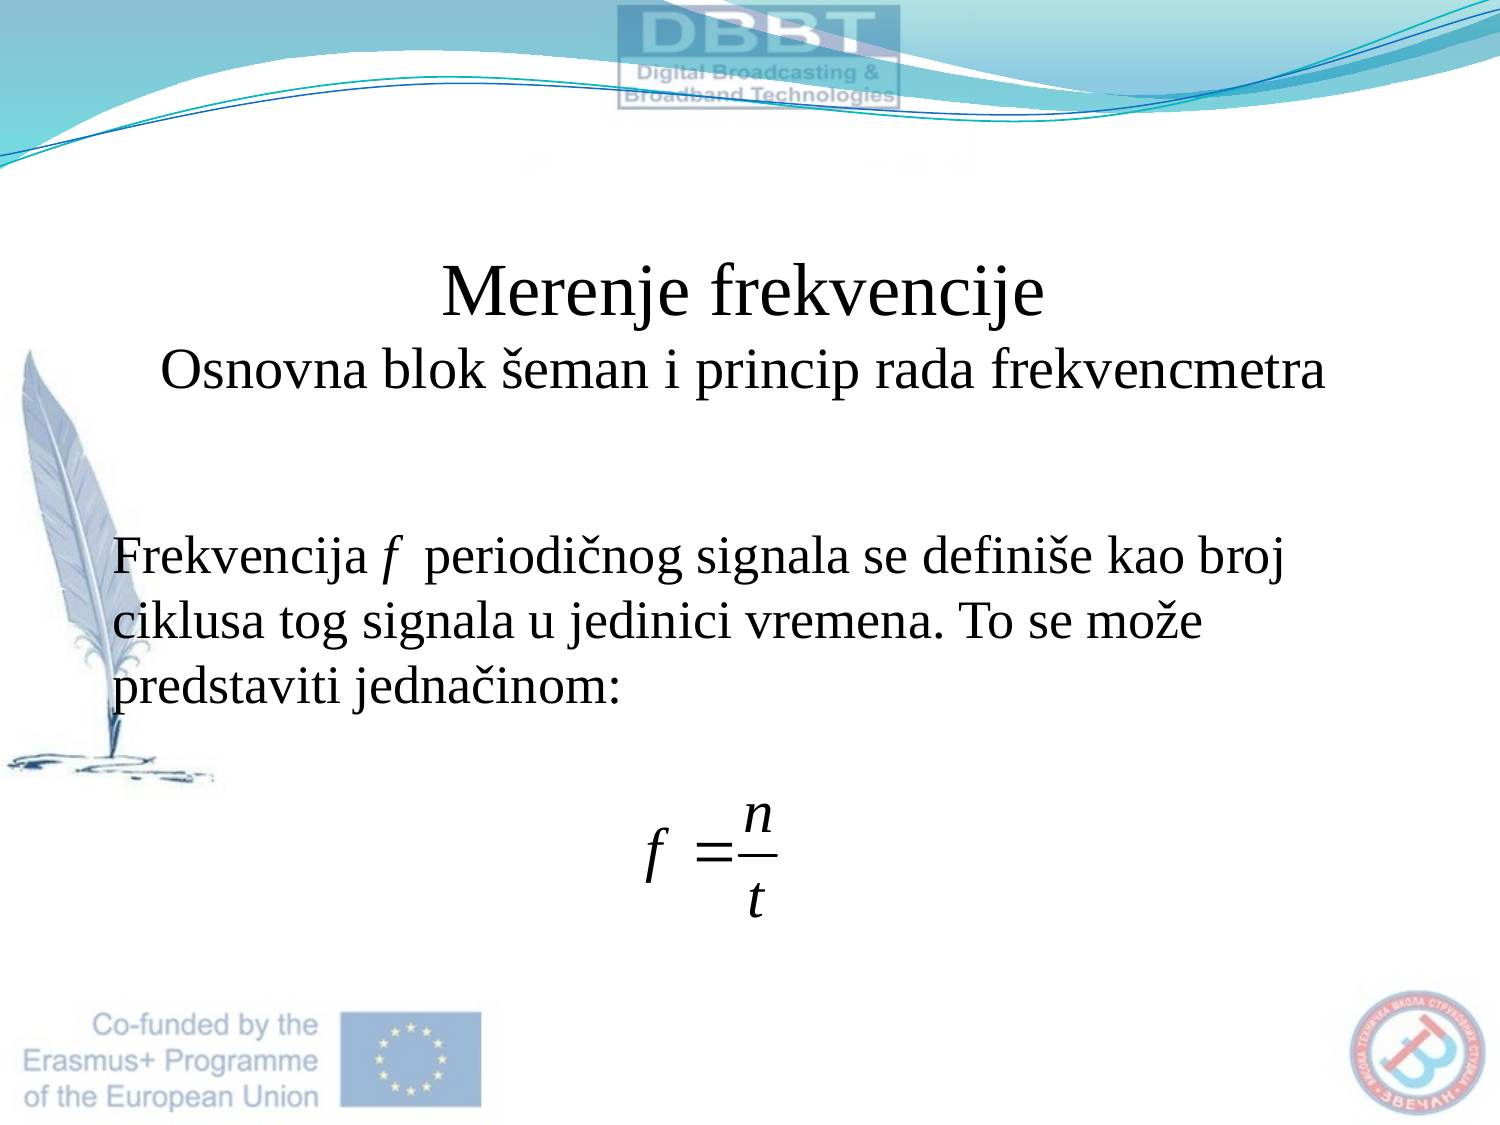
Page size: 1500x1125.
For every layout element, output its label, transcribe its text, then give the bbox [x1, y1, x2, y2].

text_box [624, 774, 788, 932]
text_box Merenje frekvencije Osnovna blоk šemаn i princip rada frekvencmetra [137, 162, 1350, 400]
title Frekvencija f periodičnog signala se definiše kao broj ciklusa tog signala u jedinici vremena. To se može predstaviti jednačinom: [112, 474, 1425, 1038]
picture [1, 349, 226, 799]
